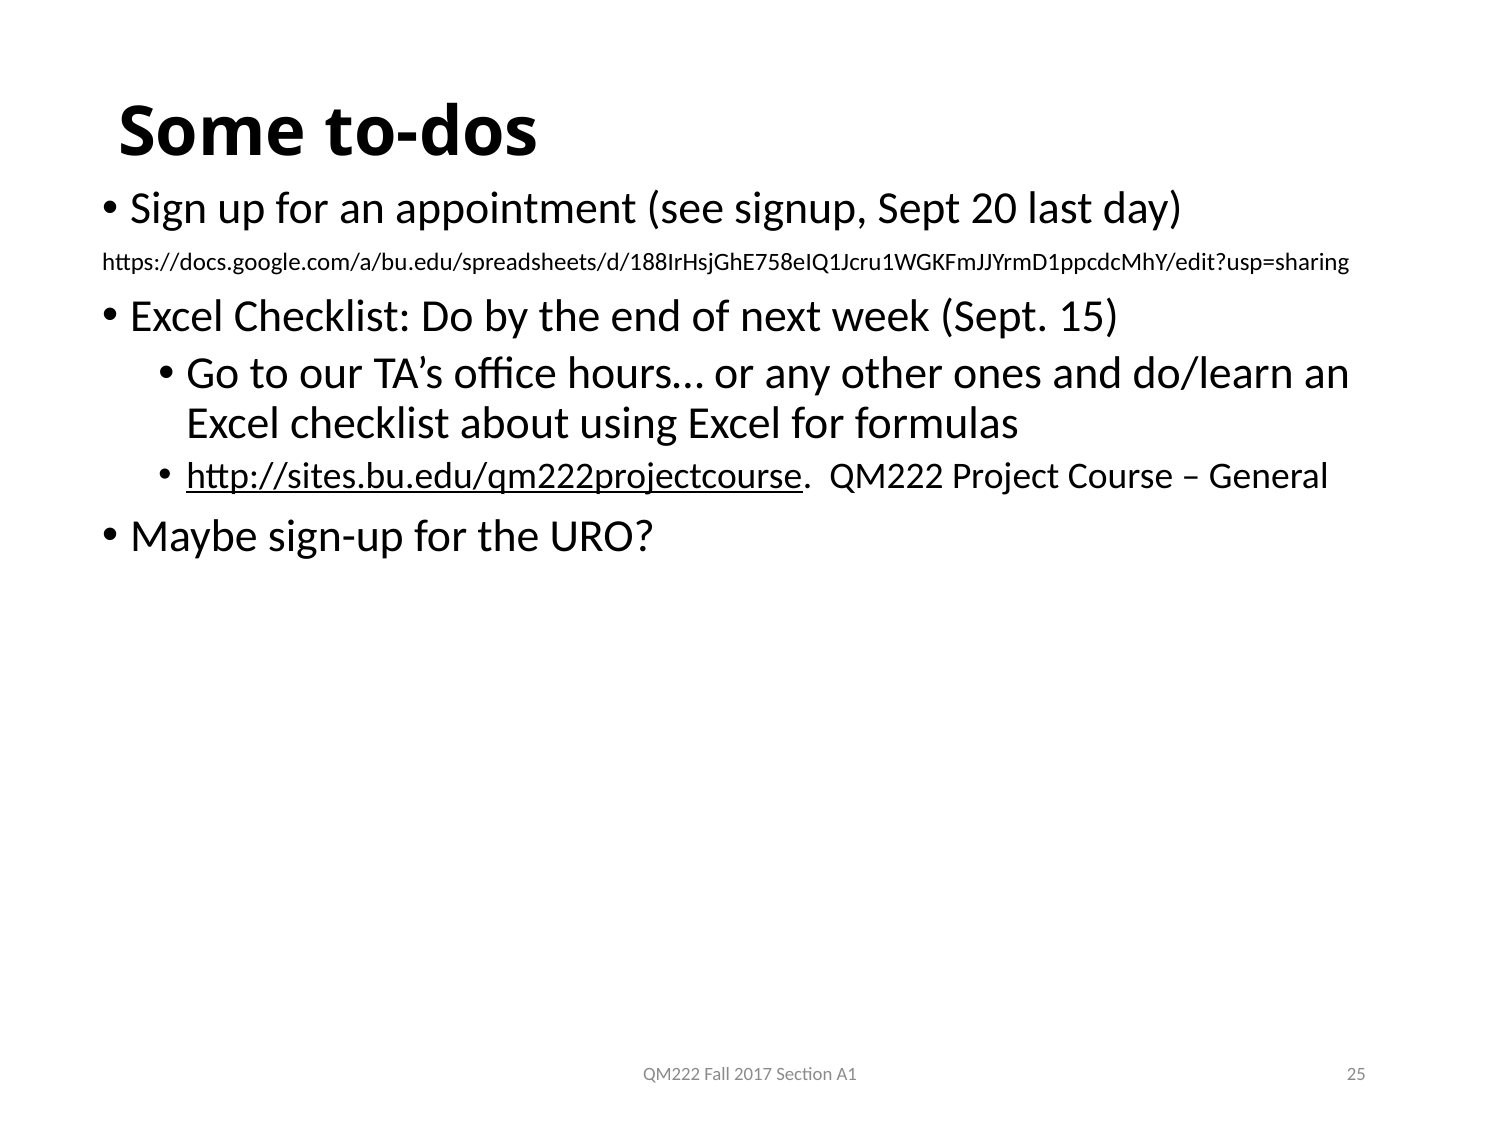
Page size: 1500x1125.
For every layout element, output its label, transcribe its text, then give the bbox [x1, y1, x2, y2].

slide_number 25 [1043, 1042, 1381, 1103]
footer QM222 Fall 2017 Section A1 [496, 1042, 1004, 1103]
list Sign up for an appointment (see signup, Sept 20 last day) https://docs.google.com/a/bu.edu/spreadsheets/d/188IrHsjGhE758eIQ1Jcru1WGKFmJJYrmD1ppcdcMhY/edit?usp=sharing Excel Checklist: Do by the end of next week (Sept. 15) Go to our TA’s office hours… or any other ones and do/learn an Excel checklist about using Excel for formulas http://sites.bu.edu/qm222projectcourse. QM222 Project Course – General Maybe sign-up for the URO? [87, 176, 1381, 983]
title Some to-dos [103, 59, 1397, 208]
